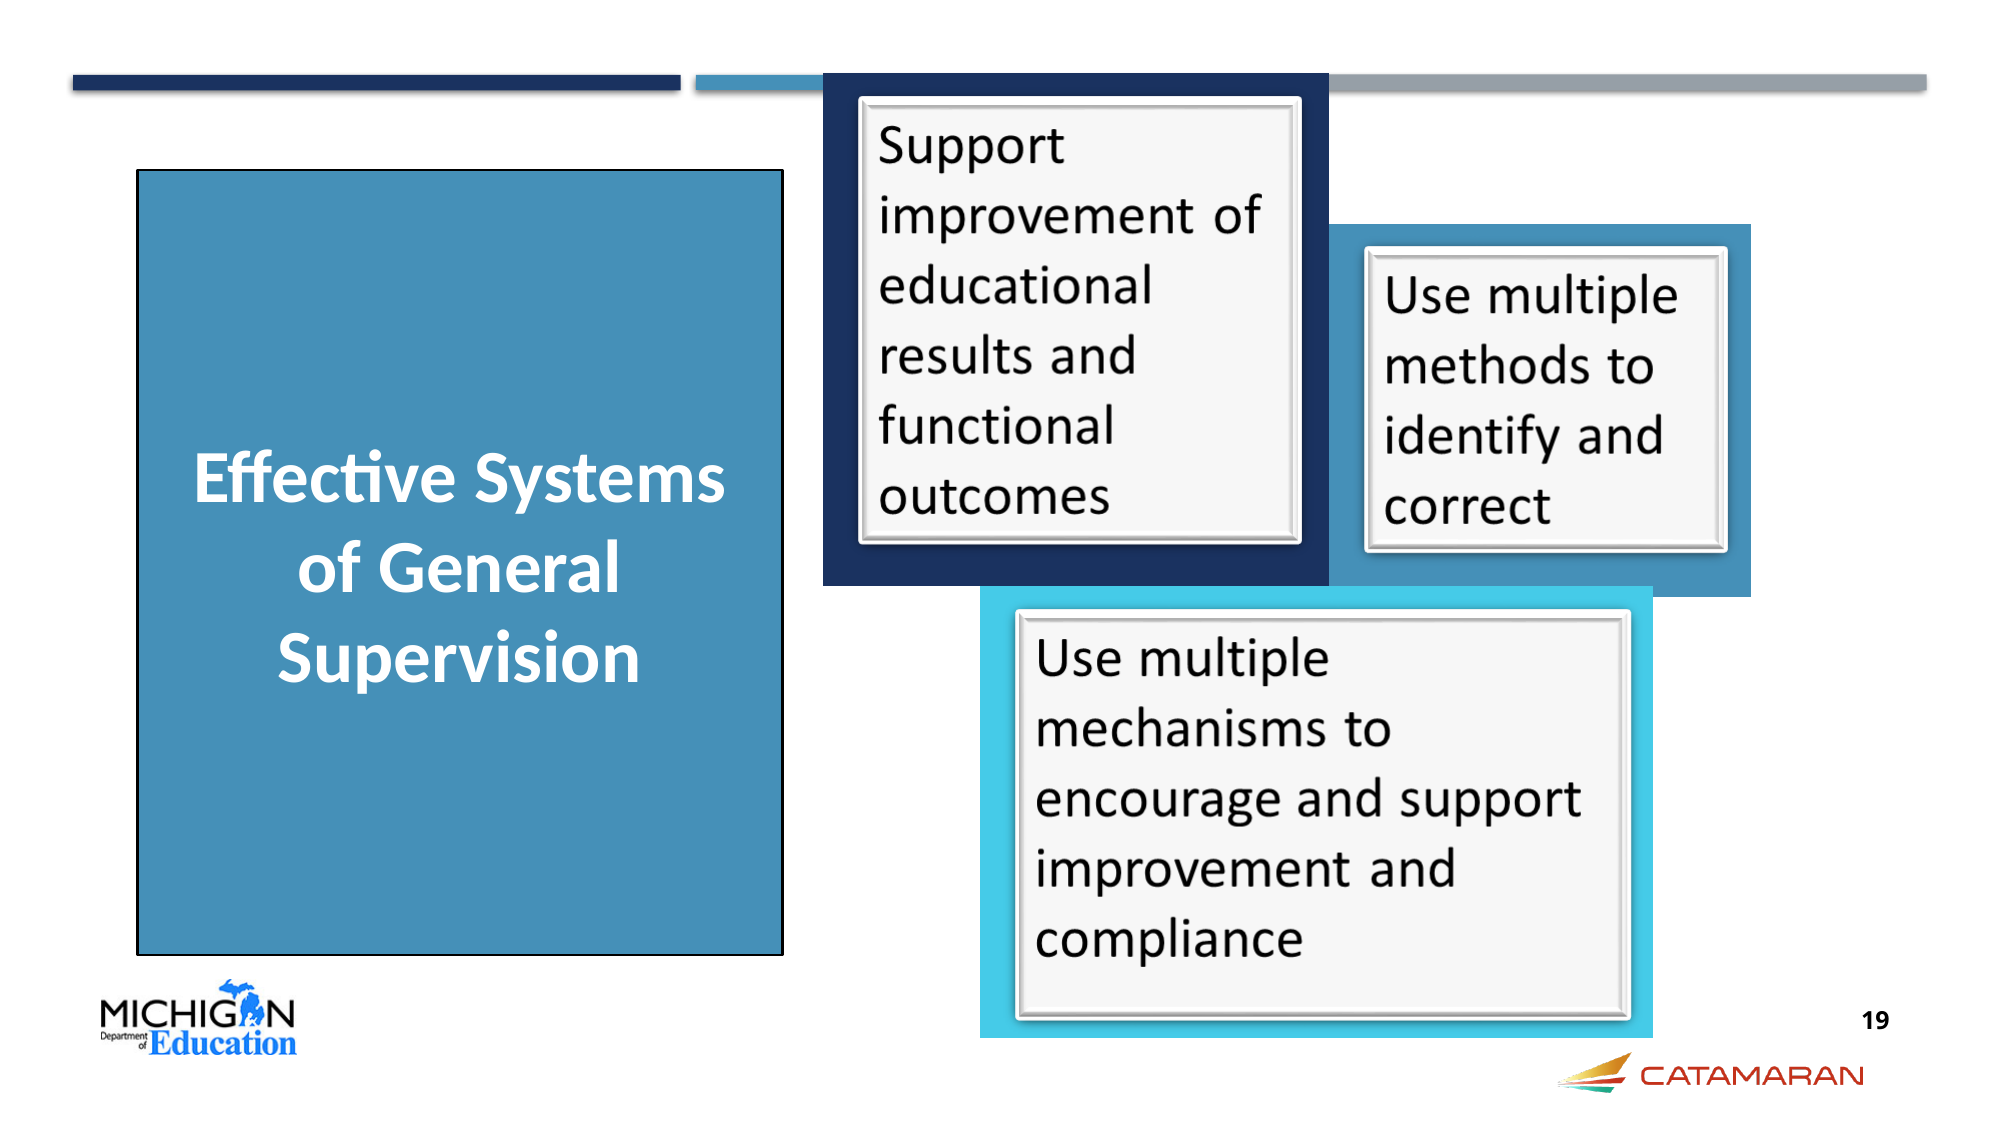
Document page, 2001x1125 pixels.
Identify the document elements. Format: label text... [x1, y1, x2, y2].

picture [101, 979, 297, 1055]
list Effective Systems of General Supervision [136, 169, 784, 956]
slide_number 19 [1732, 991, 1905, 1052]
picture [979, 223, 1751, 1039]
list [821, 72, 1330, 587]
picture [1557, 1052, 1863, 1093]
